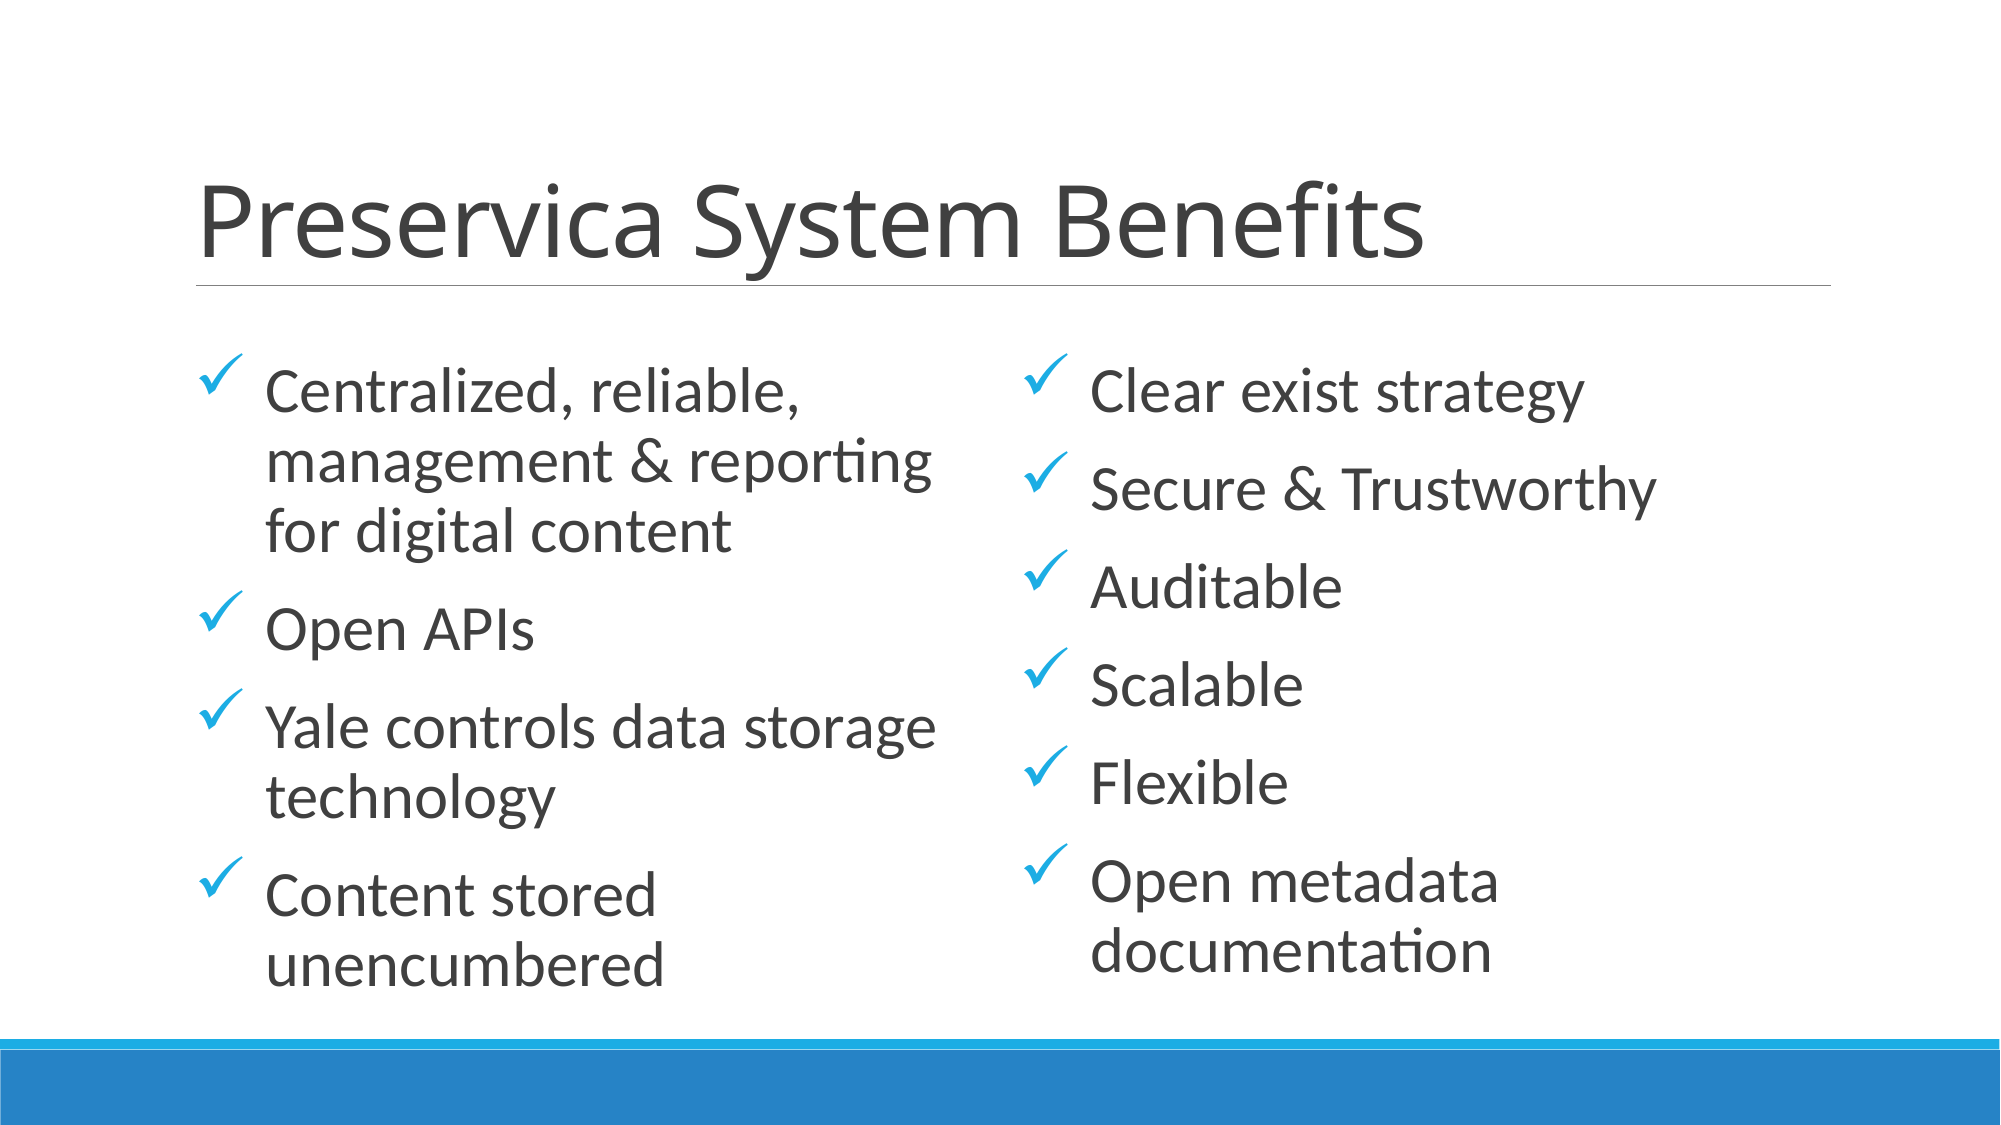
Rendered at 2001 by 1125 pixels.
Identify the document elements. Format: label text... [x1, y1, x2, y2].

title Preservica System Benefits [180, 47, 1830, 285]
list Centralized, reliable, management & reporting for digital content Open APIs Yale controls data storage technology Content stored unencumbered Clear exist strategy Secure & Trustworthy Auditable Scalable Flexible Open metadata documentation [180, 349, 1830, 1010]
